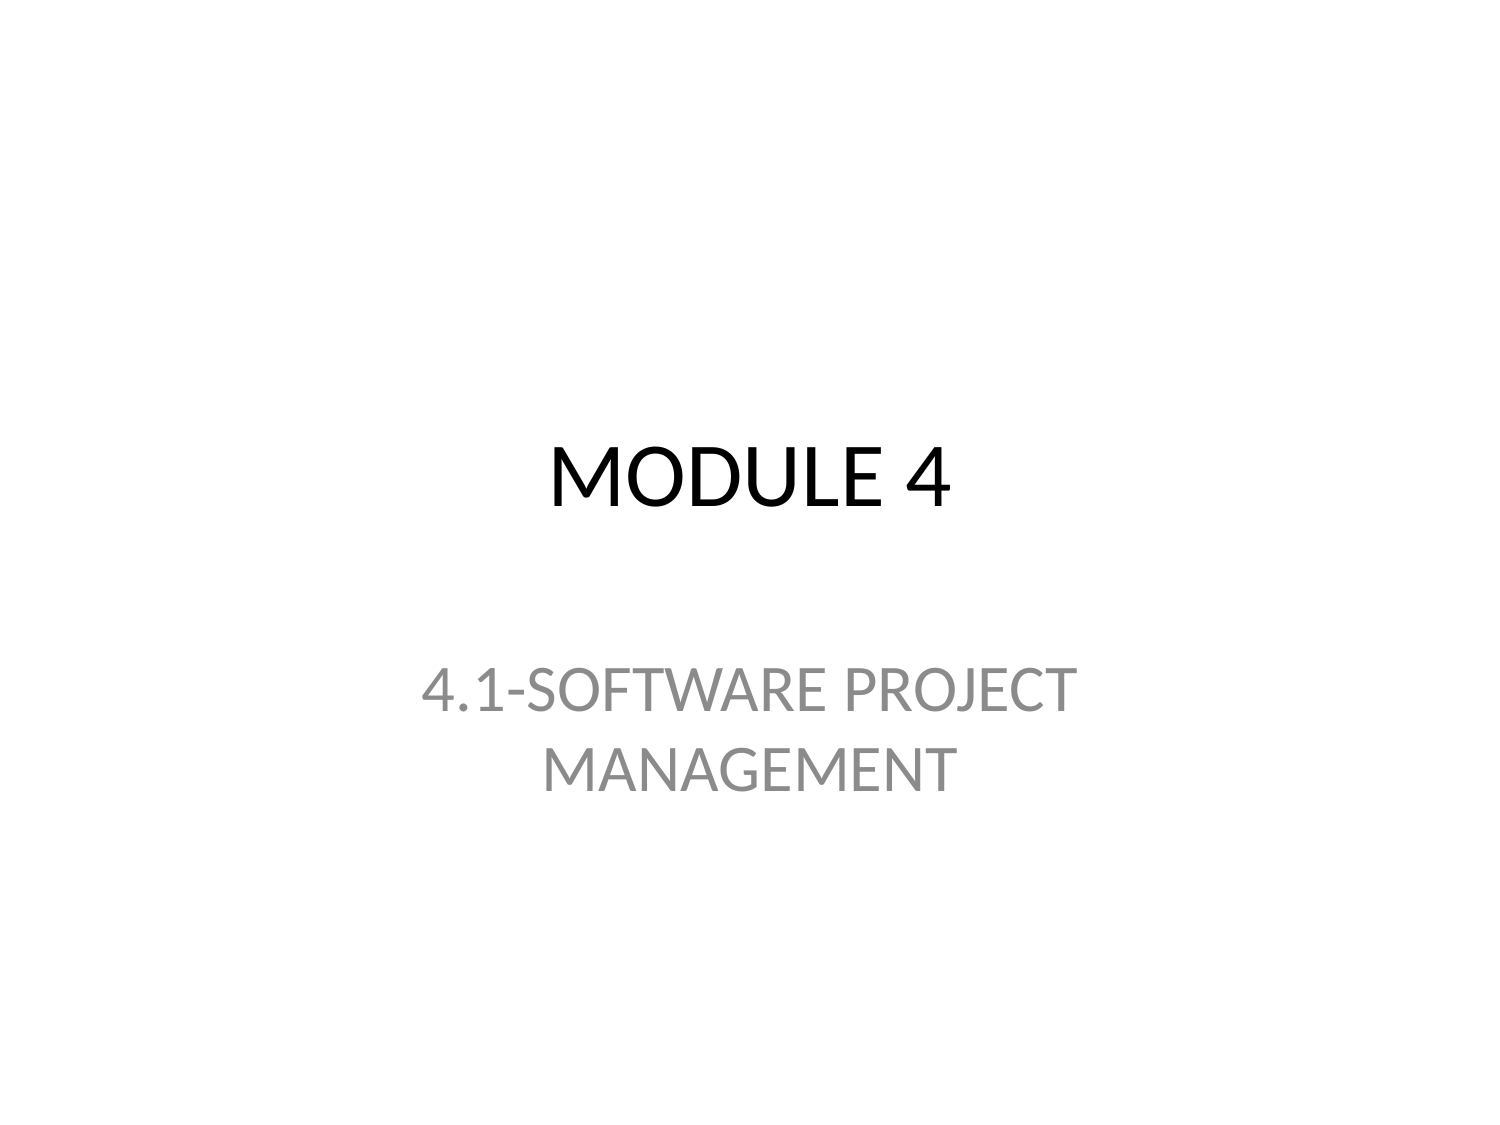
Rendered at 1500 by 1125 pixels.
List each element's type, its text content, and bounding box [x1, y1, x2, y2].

title MODULE 4 [112, 349, 1388, 591]
subtitle 4.1-SOFTWARE PROJECT MANAGEMENT [225, 637, 1275, 925]
